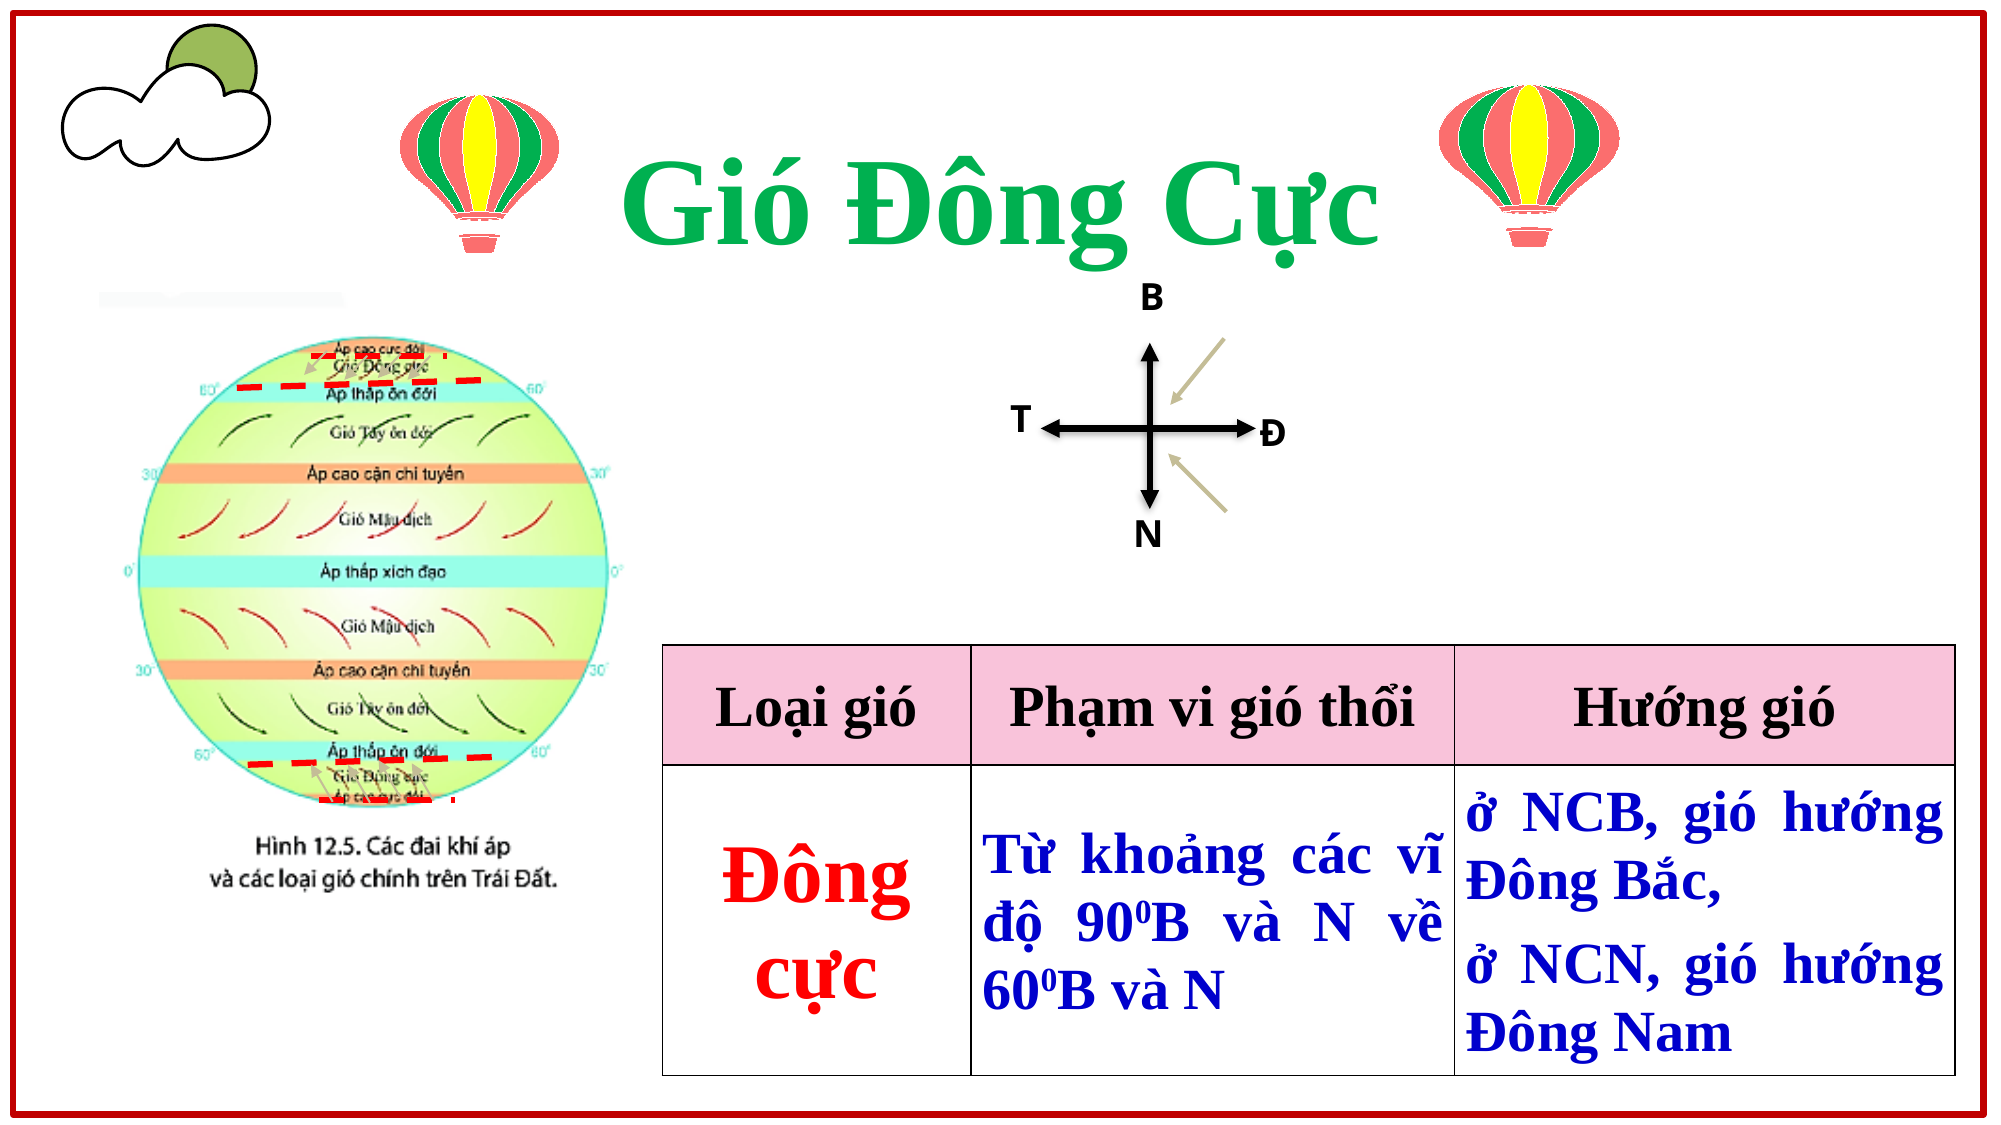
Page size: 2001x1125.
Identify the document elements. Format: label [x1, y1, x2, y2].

text_box [347, 764, 371, 803]
text_box [377, 353, 401, 379]
text_box [411, 763, 434, 801]
text_box [310, 764, 333, 803]
text_box [1436, 83, 1621, 248]
text_box [303, 350, 328, 376]
text_box [397, 94, 561, 254]
text_box [11, 11, 1986, 1117]
text_box [1167, 453, 1227, 513]
text_box [247, 756, 503, 765]
text_box [407, 355, 431, 381]
text_box [378, 759, 401, 798]
text_box [236, 379, 492, 389]
text_box [344, 355, 368, 381]
text_box [1170, 338, 1225, 406]
text_box [956, 265, 1319, 564]
picture [99, 292, 681, 925]
